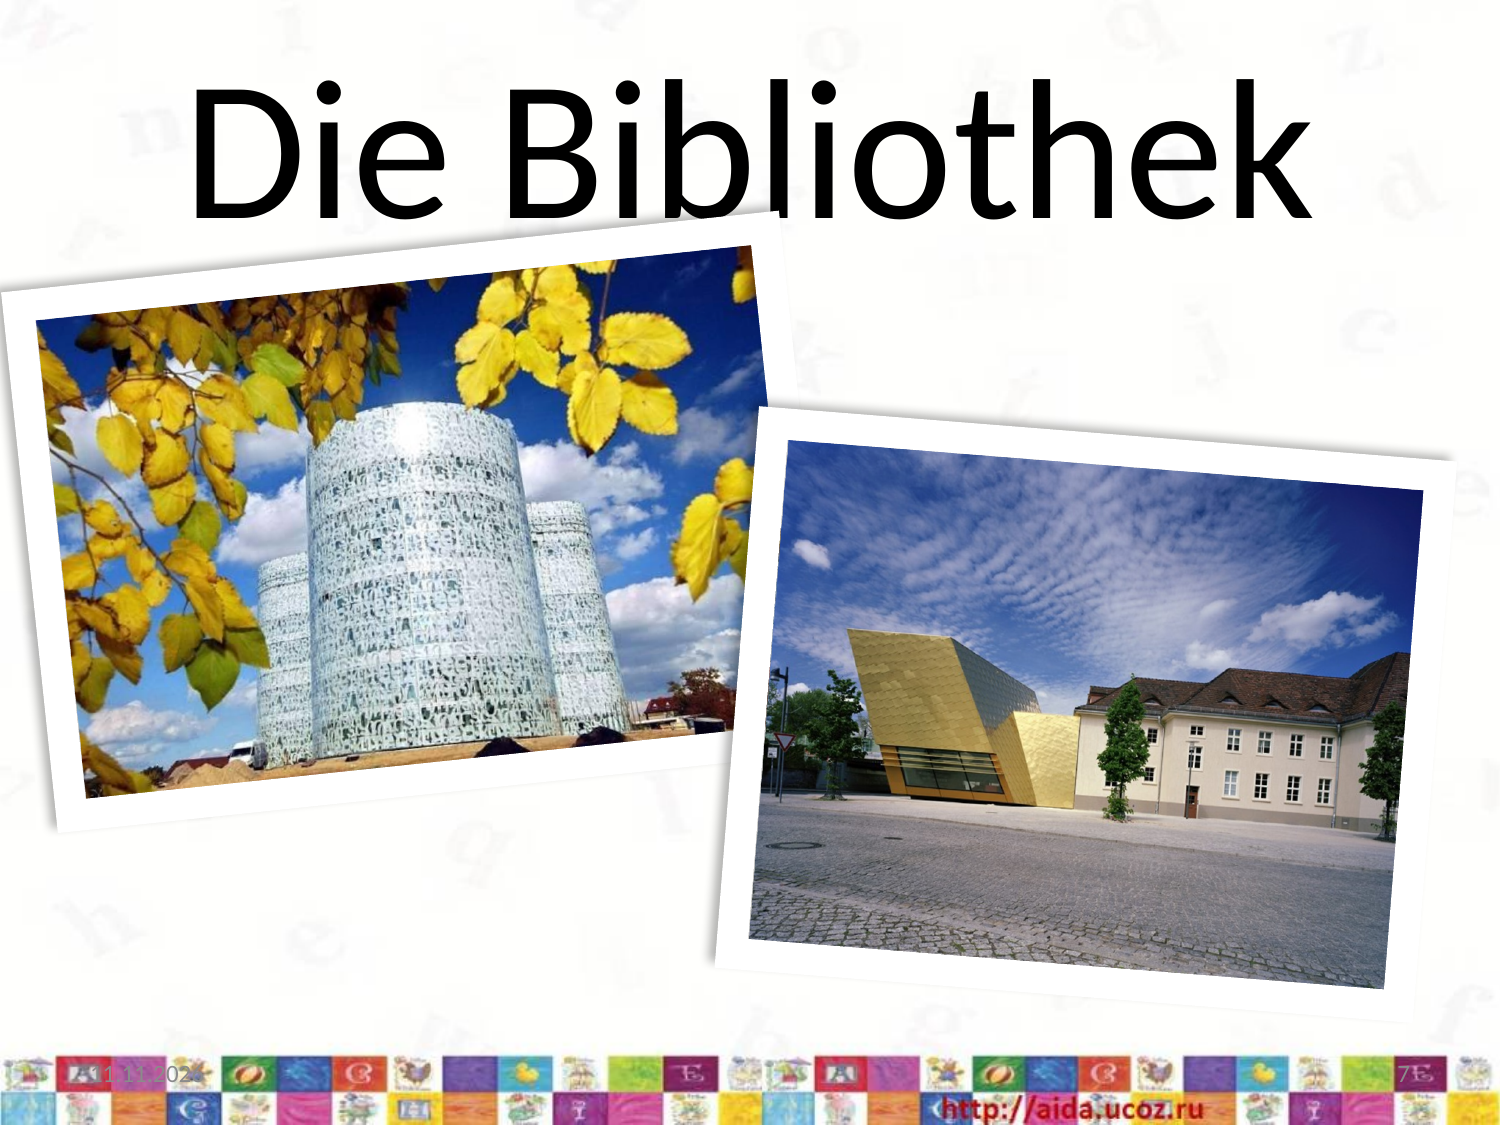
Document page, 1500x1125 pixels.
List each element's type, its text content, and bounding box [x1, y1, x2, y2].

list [58, 280, 779, 763]
picture [0, 0, 1500, 1125]
slide_number 7 [1074, 1042, 1425, 1103]
title Die Bibliothek [74, 44, 1426, 233]
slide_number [75, 1042, 425, 1103]
